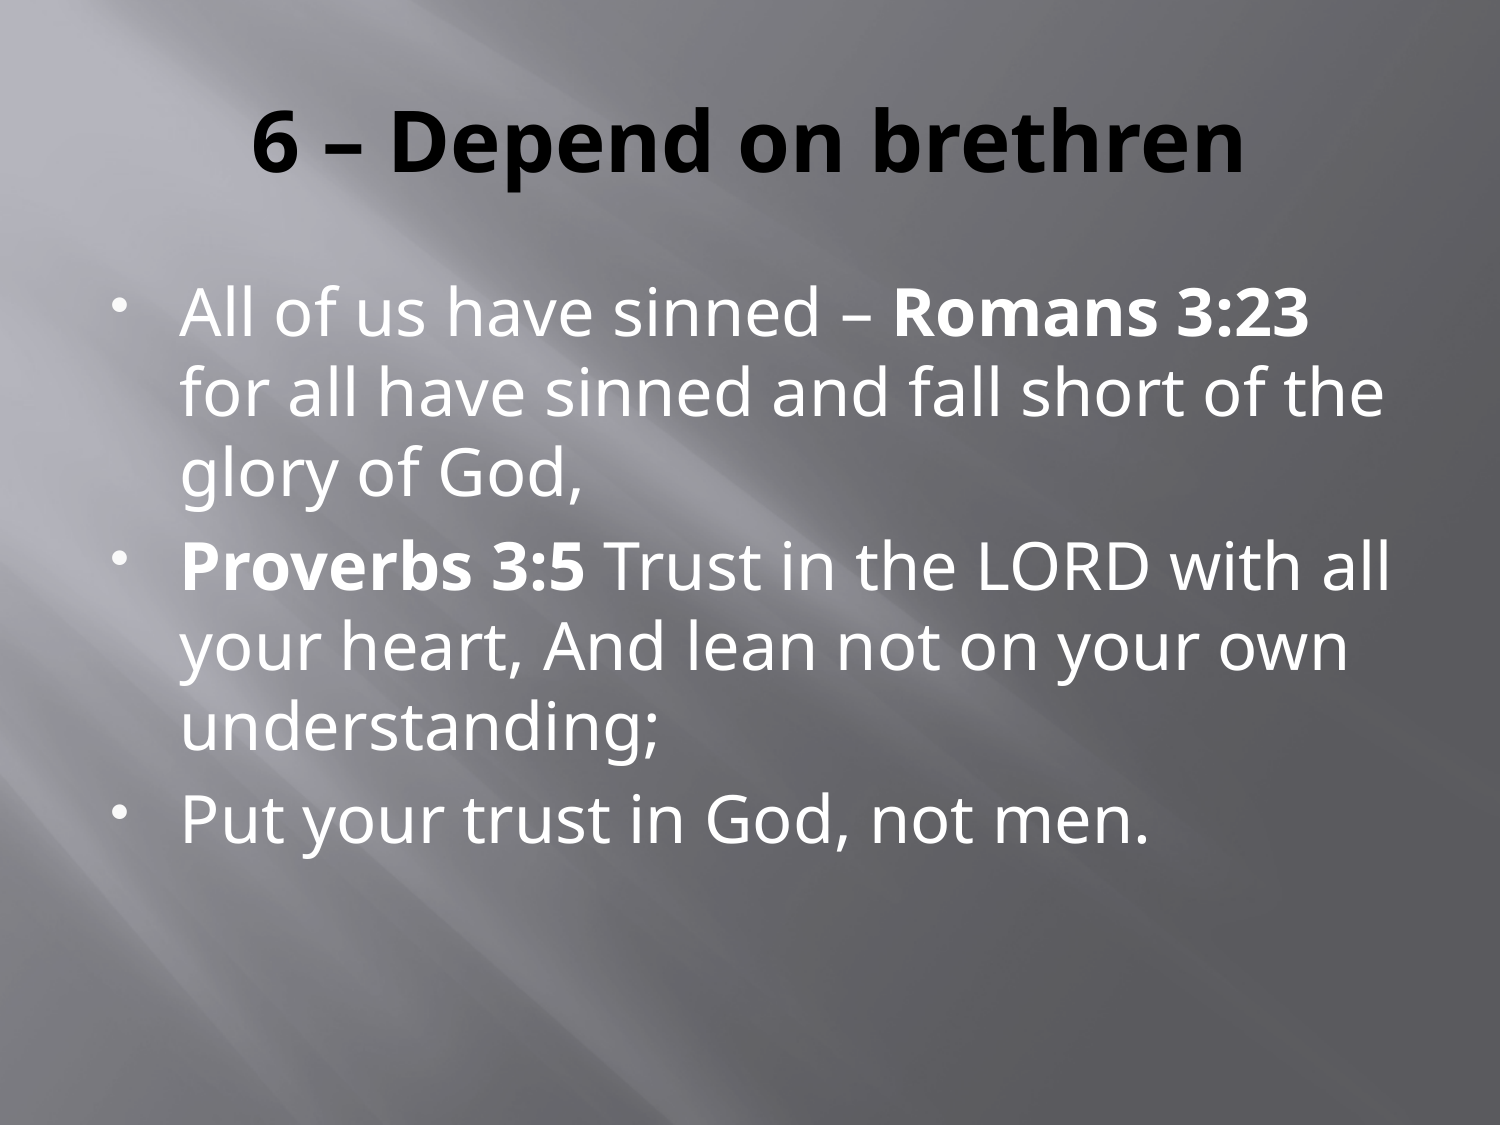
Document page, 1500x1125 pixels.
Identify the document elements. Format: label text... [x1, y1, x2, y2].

list All of us have sinned – Romans 3:23 for all have sinned and fall short of the glory of God, Proverbs 3:5 Trust in the Lord with all your heart, And lean not on your own understanding; Put your trust in God, not men. [75, 262, 1425, 1035]
title 6 – Depend on brethren [75, 45, 1425, 233]
